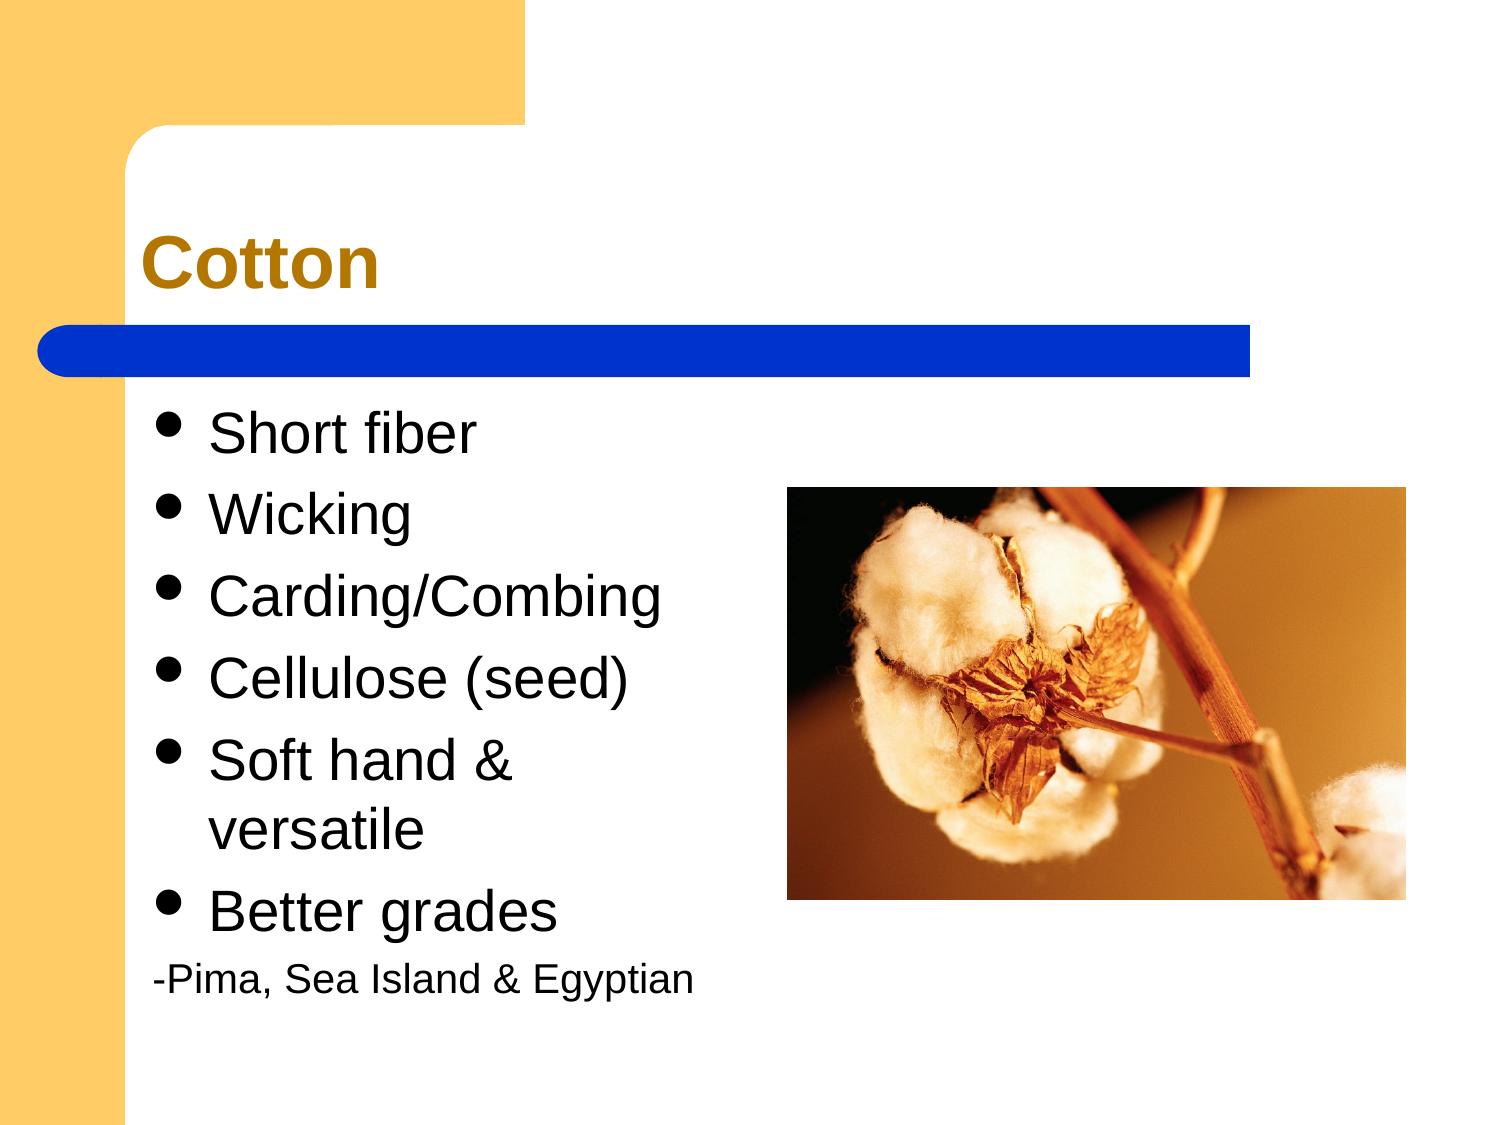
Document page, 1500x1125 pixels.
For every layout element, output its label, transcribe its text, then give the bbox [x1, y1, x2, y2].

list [787, 487, 1407, 900]
title Cotton [125, 125, 1425, 313]
list Short fiber Wicking Carding/Combing Cellulose (seed) Soft hand & versatile Better grades -Pima, Sea Island & Egyptian [137, 387, 756, 999]
